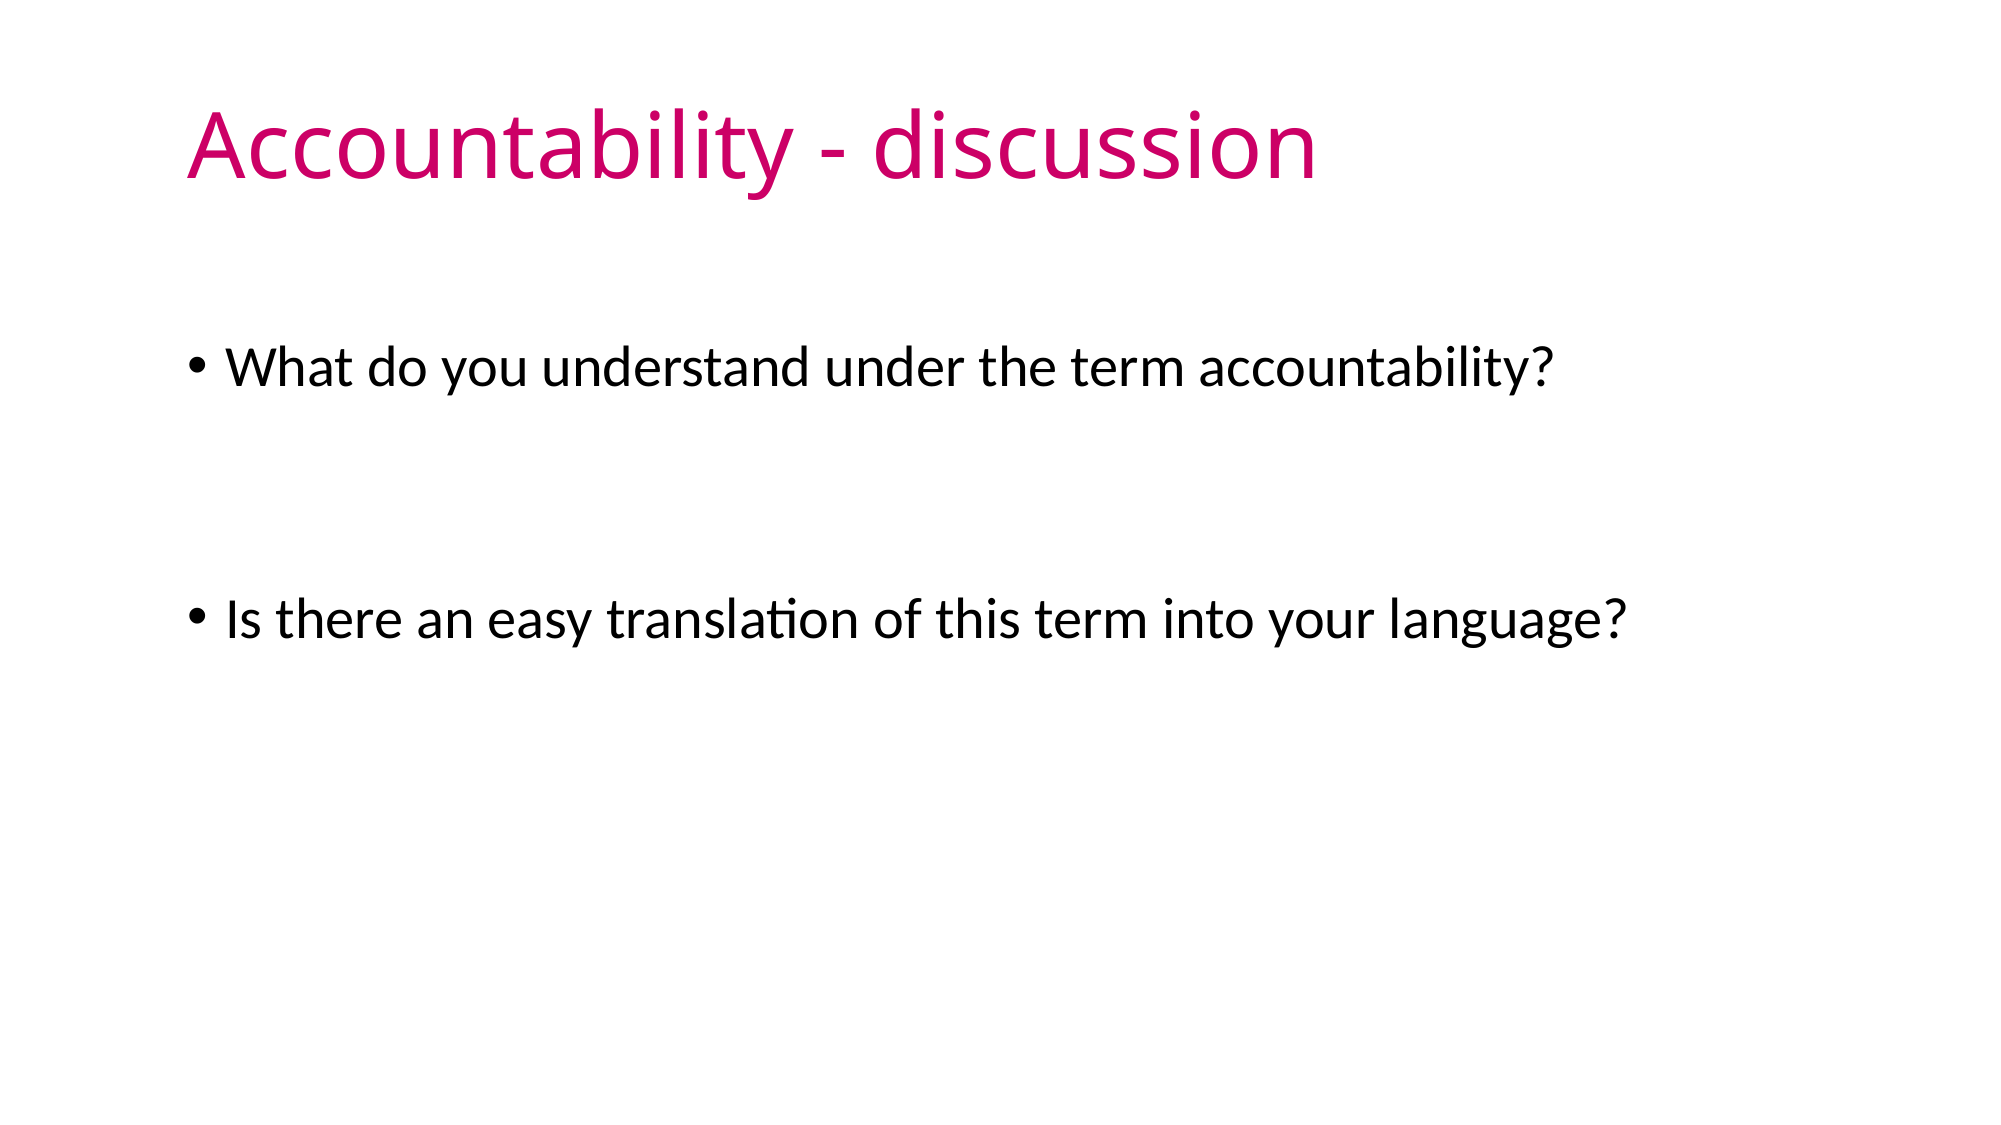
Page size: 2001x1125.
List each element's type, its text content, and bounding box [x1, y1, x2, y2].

list What do you understand under the term accountability? Is there an easy translation of this term into your language? [172, 328, 1828, 1036]
title Accountability - discussion [172, 89, 1828, 208]
